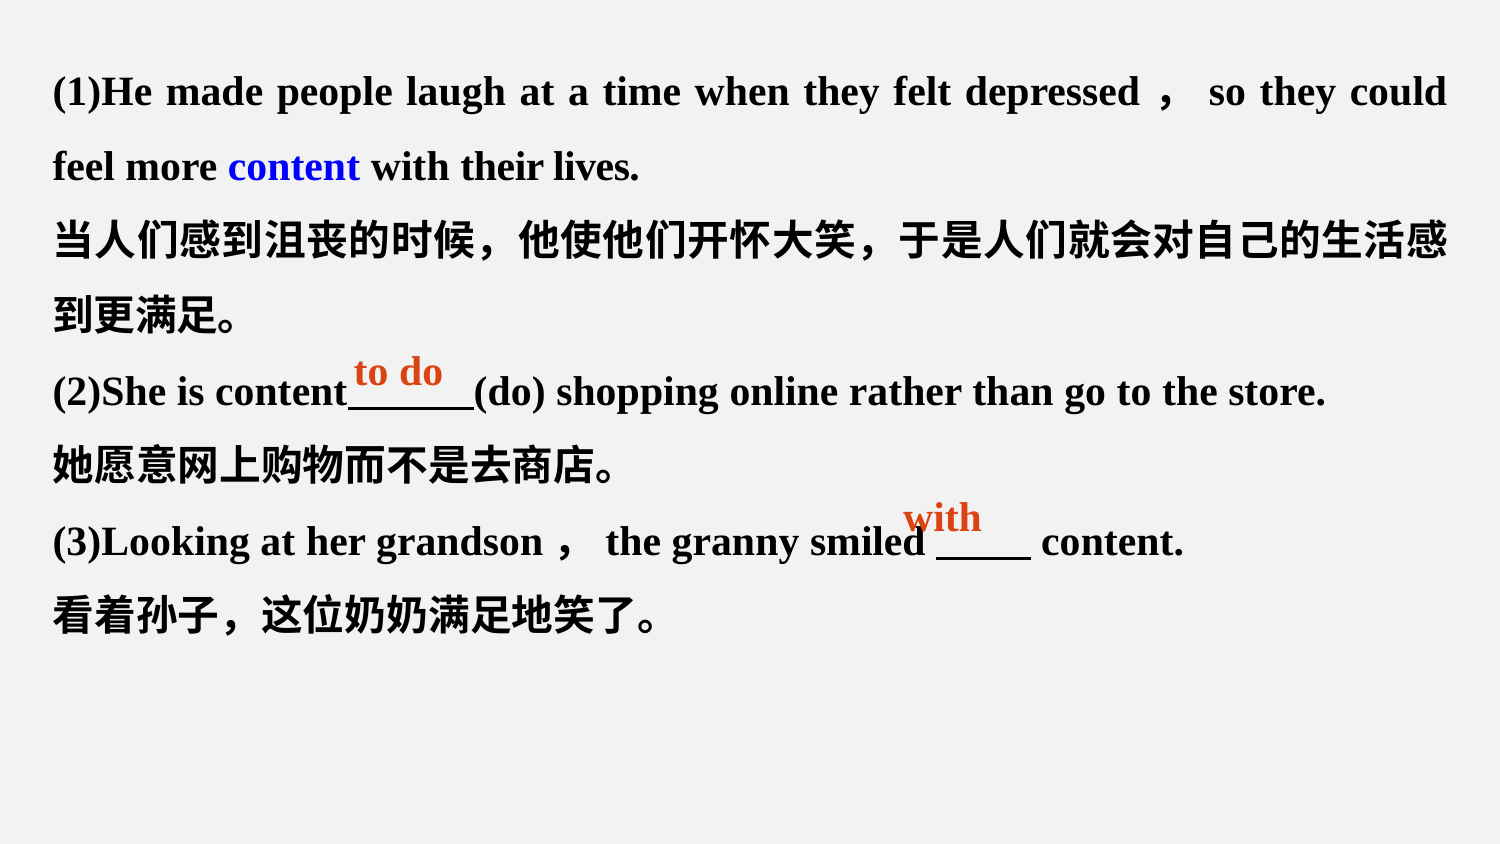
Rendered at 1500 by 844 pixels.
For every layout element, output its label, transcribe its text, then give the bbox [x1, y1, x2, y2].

text_box (1)He made people laugh at a time when they felt depressed，so they could feel more content with their lives. 当人们感到沮丧的时候，他使他们开怀大笑，于是人们就会对自己的生活感到更满足。 (2)She is content (do) shopping online rather than go to the store. 她愿意网上购物而不是去商店。 (3)Looking at her grandson，the granny smiled content. 看着孙子，这位奶奶满足地笑了。 [41, 32, 1459, 644]
text_box to do [342, 338, 455, 400]
text_box with [891, 483, 994, 545]
